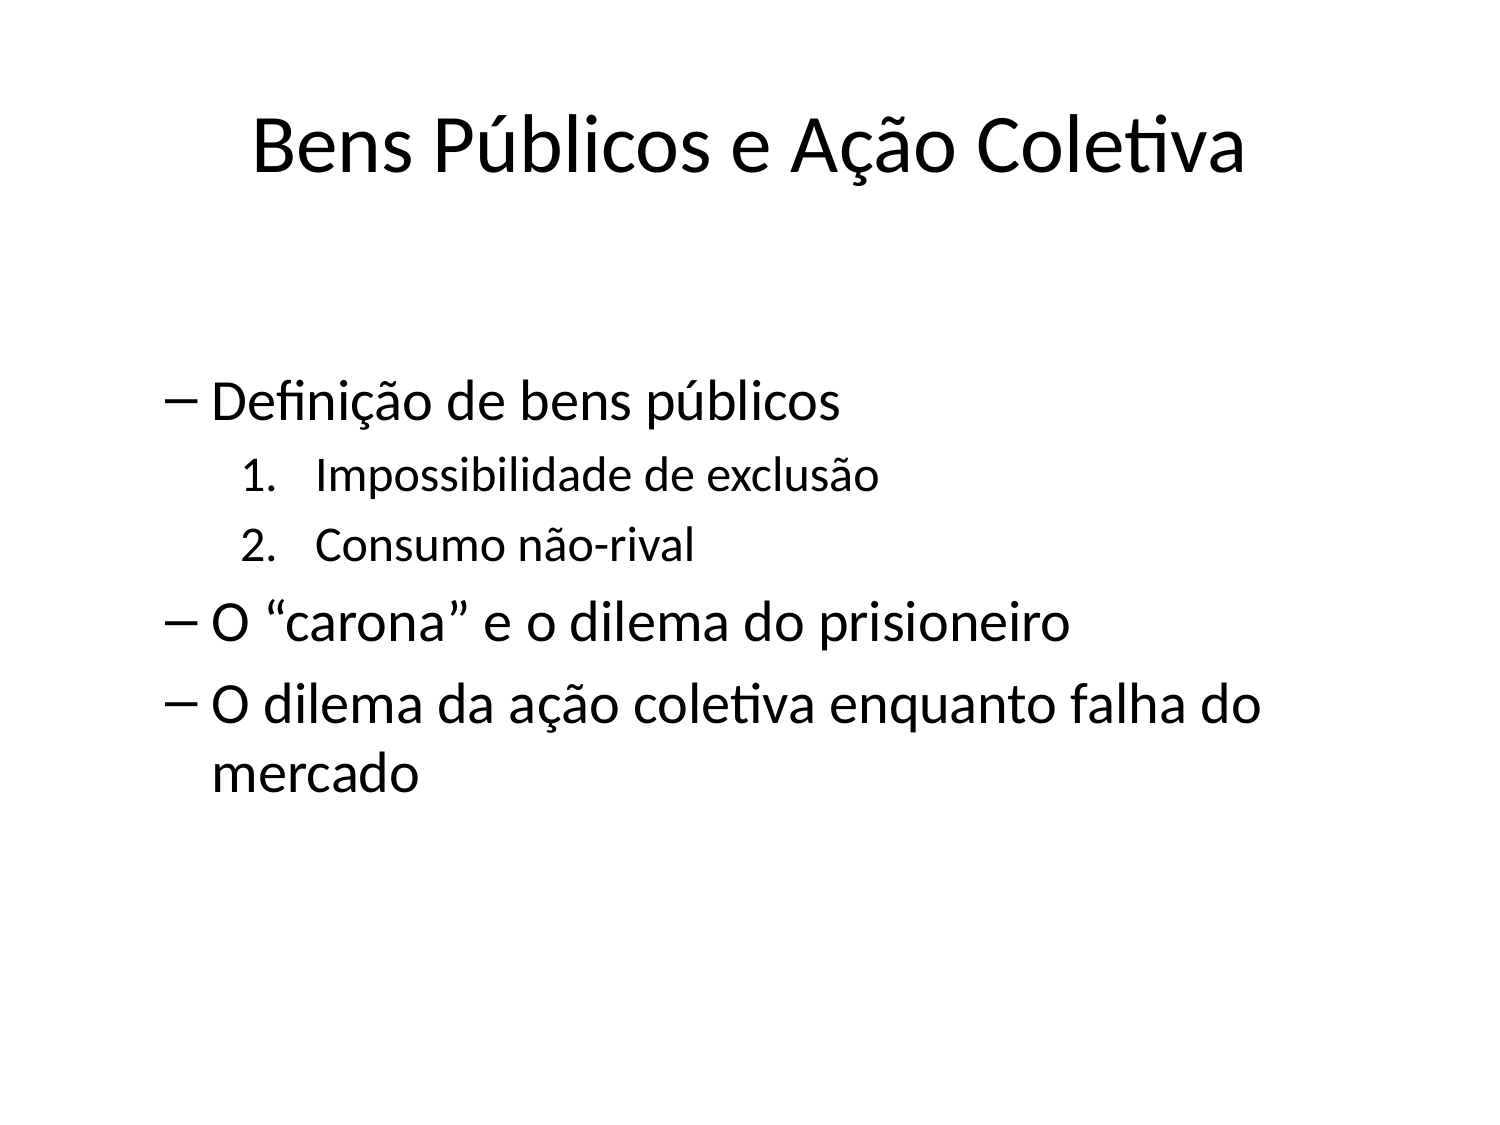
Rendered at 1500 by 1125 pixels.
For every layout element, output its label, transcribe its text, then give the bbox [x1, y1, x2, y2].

title Bens Públicos e Ação Coletiva [75, 45, 1425, 233]
list Definição de bens públicos Impossibilidade de exclusão Consumo não-rival O “carona” e o dilema do prisioneiro O dilema da ação coletiva enquanto falha do mercado [75, 262, 1425, 1005]
